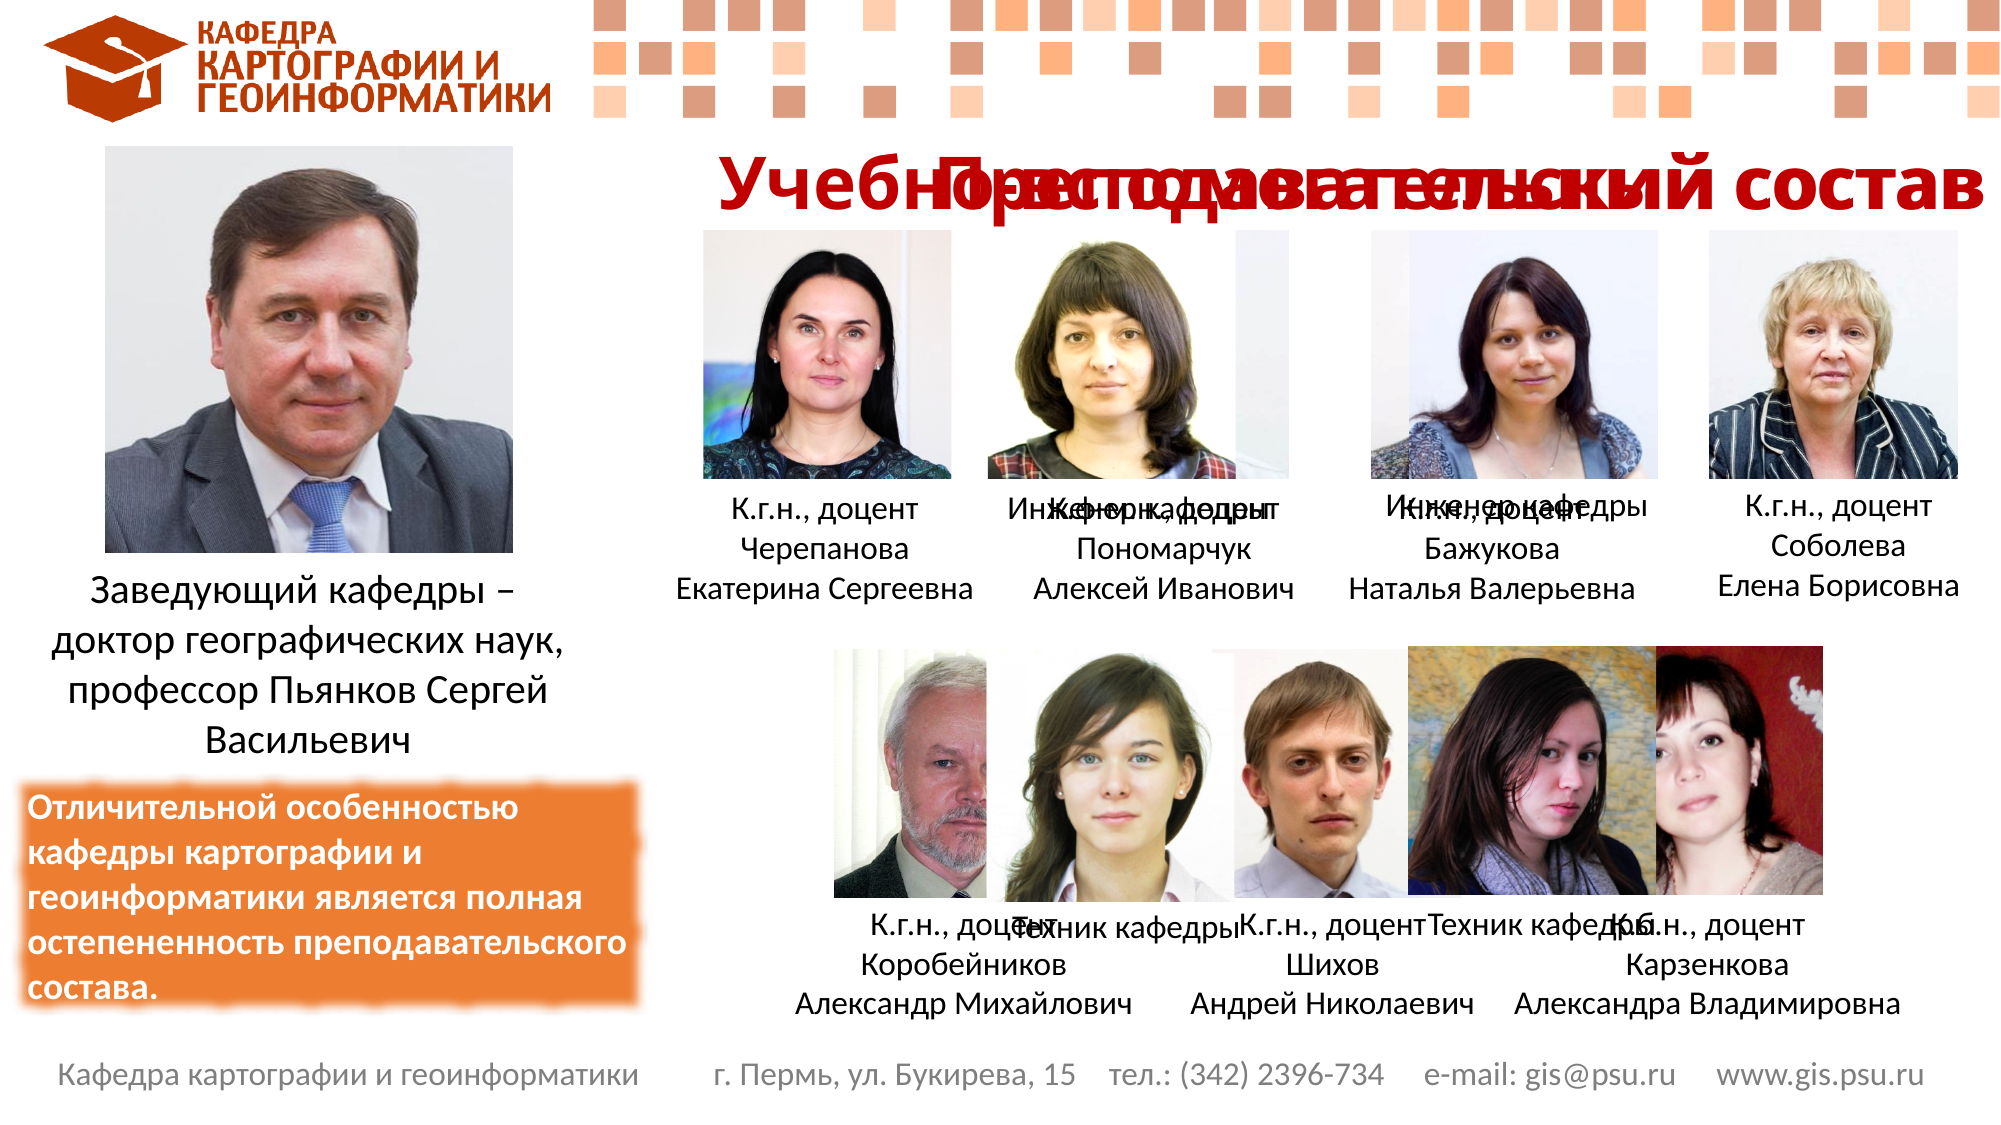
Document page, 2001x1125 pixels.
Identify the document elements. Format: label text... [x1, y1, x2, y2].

text_box Техник кафедры [922, 898, 1332, 953]
picture [703, 230, 952, 479]
text_box К.г.н., доцент Черепанова Екатерина Сергеевна [643, 478, 1003, 614]
text_box Инженер кафедры [934, 478, 1344, 534]
text_box К.г.н., доцент Коробейников Александр Михайлович [759, 894, 1128, 1029]
text_box К.г.н., доцент Бажукова Наталья Валерьевна [1331, 531, 1654, 614]
picture [834, 646, 1823, 902]
picture [1709, 230, 1958, 479]
text_box Инженер кафедры [1312, 475, 1722, 531]
list Заведующий кафедры – доктор географических наук, профессор Пьянков Сергей Васильевич [0, 554, 638, 769]
picture [42, 14, 564, 128]
text_box Отличительной особенностью кафедры картографии и геоинформатики является полная остепененность преподавательского состава. [30, 792, 630, 998]
text_box К.г.н., доцент Шихов Андрей Николаевич [1128, 898, 1538, 1029]
text_box К.г.н., доцент Соболева Елена Борисовна [1678, 475, 2000, 611]
picture [105, 146, 513, 553]
text_box К.ф-м.н., доцент Пономарчук Алексей Иванович [1003, 534, 1326, 614]
picture [987, 230, 1289, 479]
text_box К.б.н., доцент Карзенкова Александра Владимировна [1538, 894, 1925, 1029]
picture [593, 0, 2000, 118]
text_box Техник кафедры [1337, 895, 1747, 950]
text_box Учебно-вспомогательный состав [678, 123, 2000, 238]
picture [1371, 230, 1658, 479]
